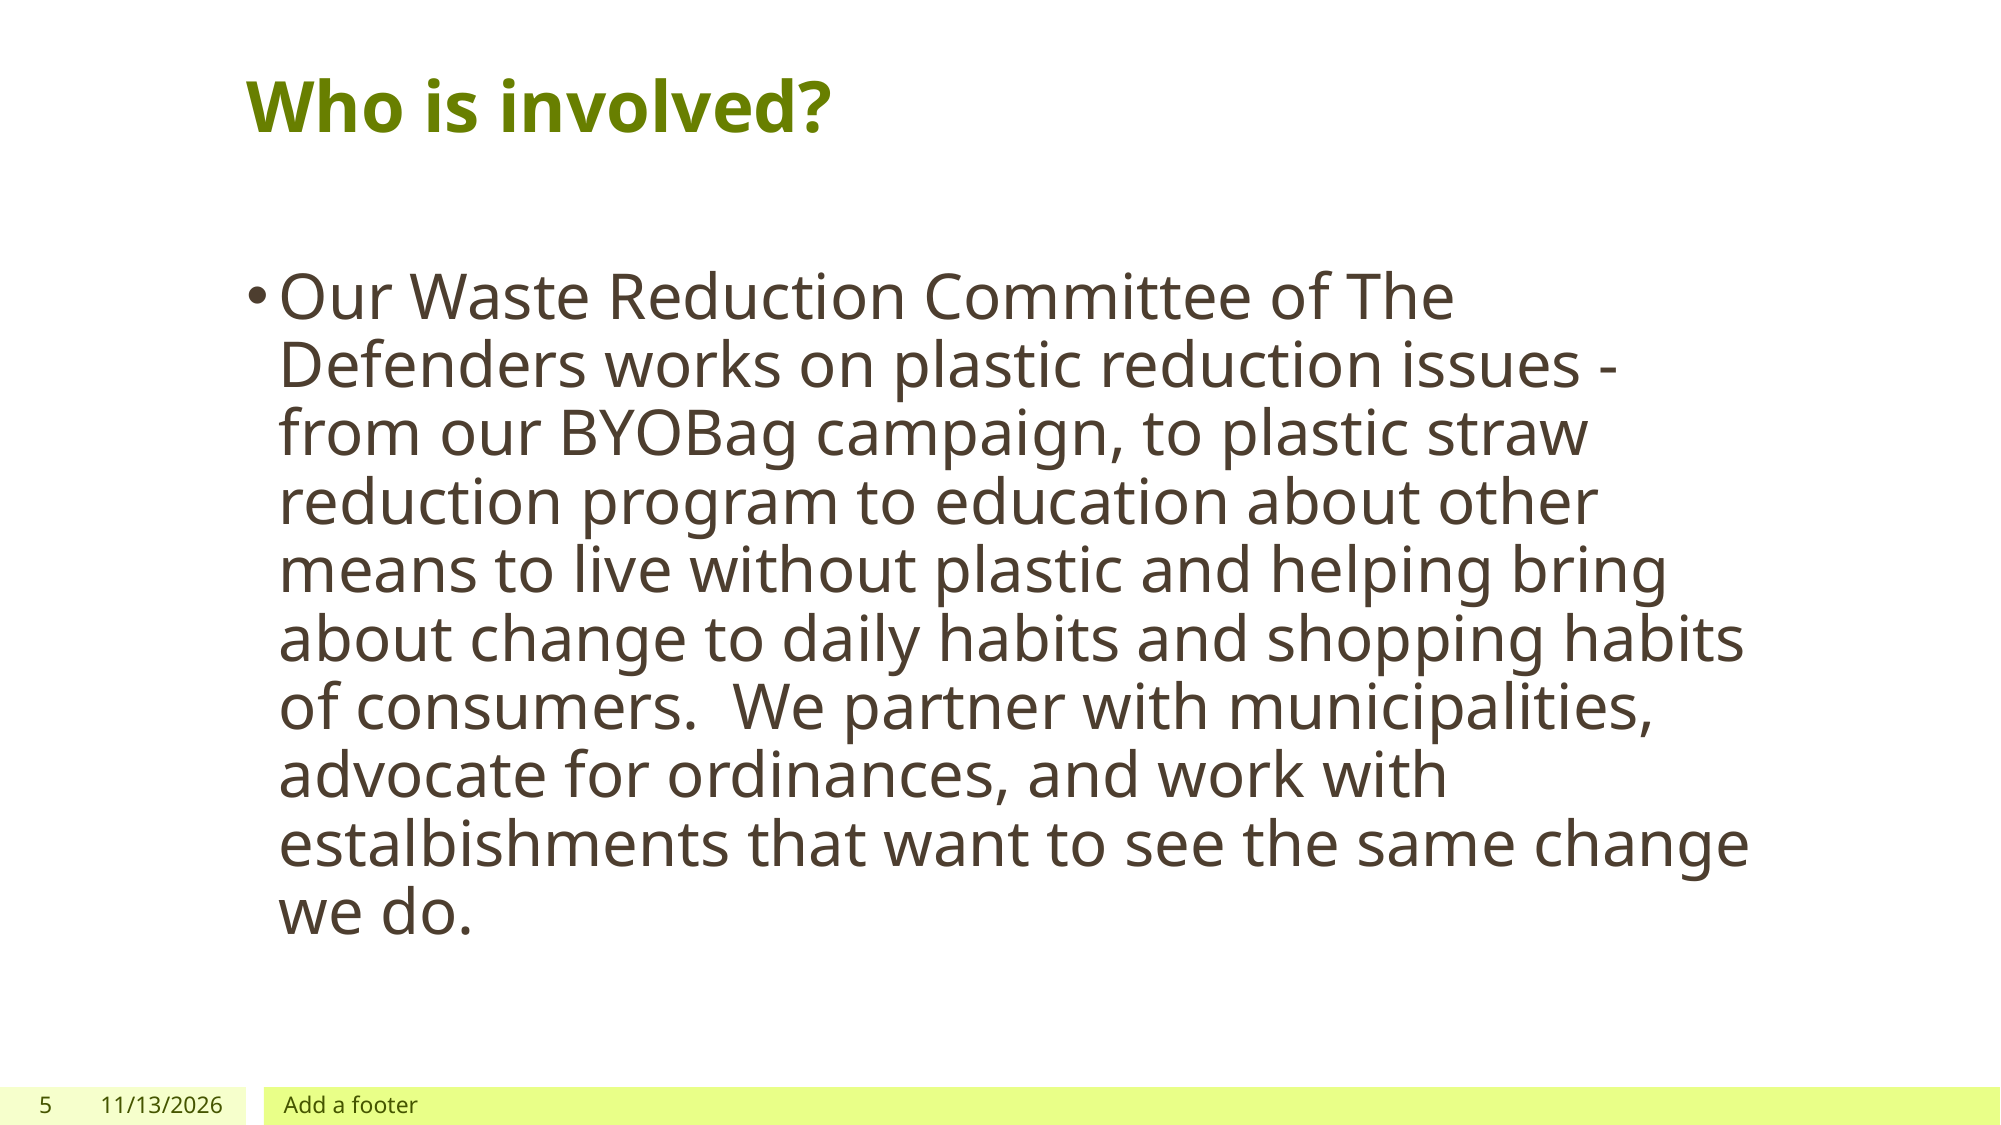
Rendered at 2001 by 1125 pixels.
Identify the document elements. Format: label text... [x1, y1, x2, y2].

list Our Waste Reduction Committee of The Defenders works on plastic reduction issues - from our BYOBag campaign, to plastic straw reduction program to education about other means to live without plastic and helping bring about change to daily habits and shopping habits of consumers. We partner with municipalities, advocate for ordinances, and work with estalbishments that want to see the same change we do. [231, 256, 1769, 1015]
footer Add a footer [268, 1087, 1769, 1125]
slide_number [74, 1087, 239, 1125]
slide_number 5 [0, 1087, 68, 1125]
title Who is involved? [231, 45, 1769, 240]
